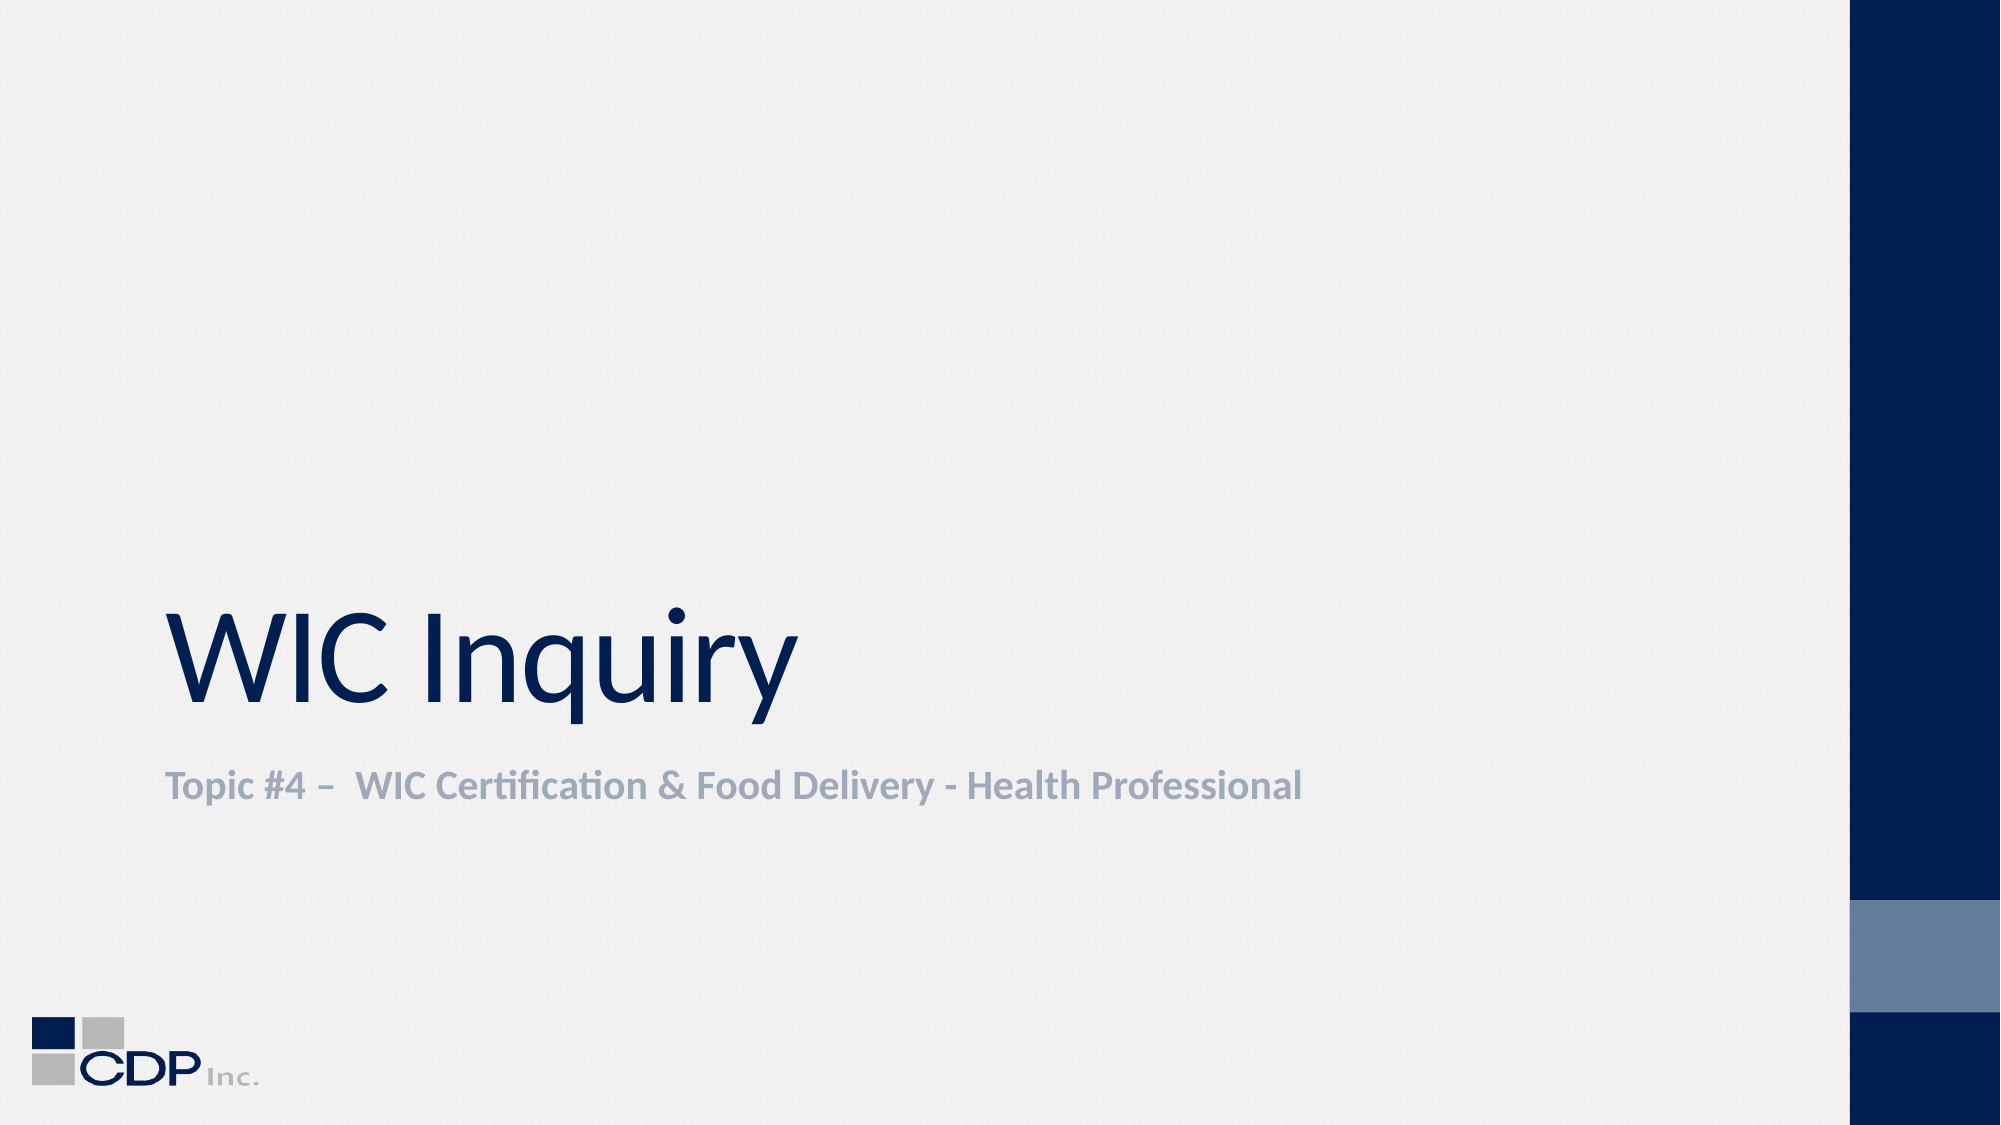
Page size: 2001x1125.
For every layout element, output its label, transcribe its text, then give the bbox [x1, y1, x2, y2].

subtitle Topic #4 – WIC Certification & Food Delivery - Health Professional [150, 750, 1564, 925]
title WIC Inquiry [150, 312, 1800, 738]
picture [1, 999, 300, 1125]
